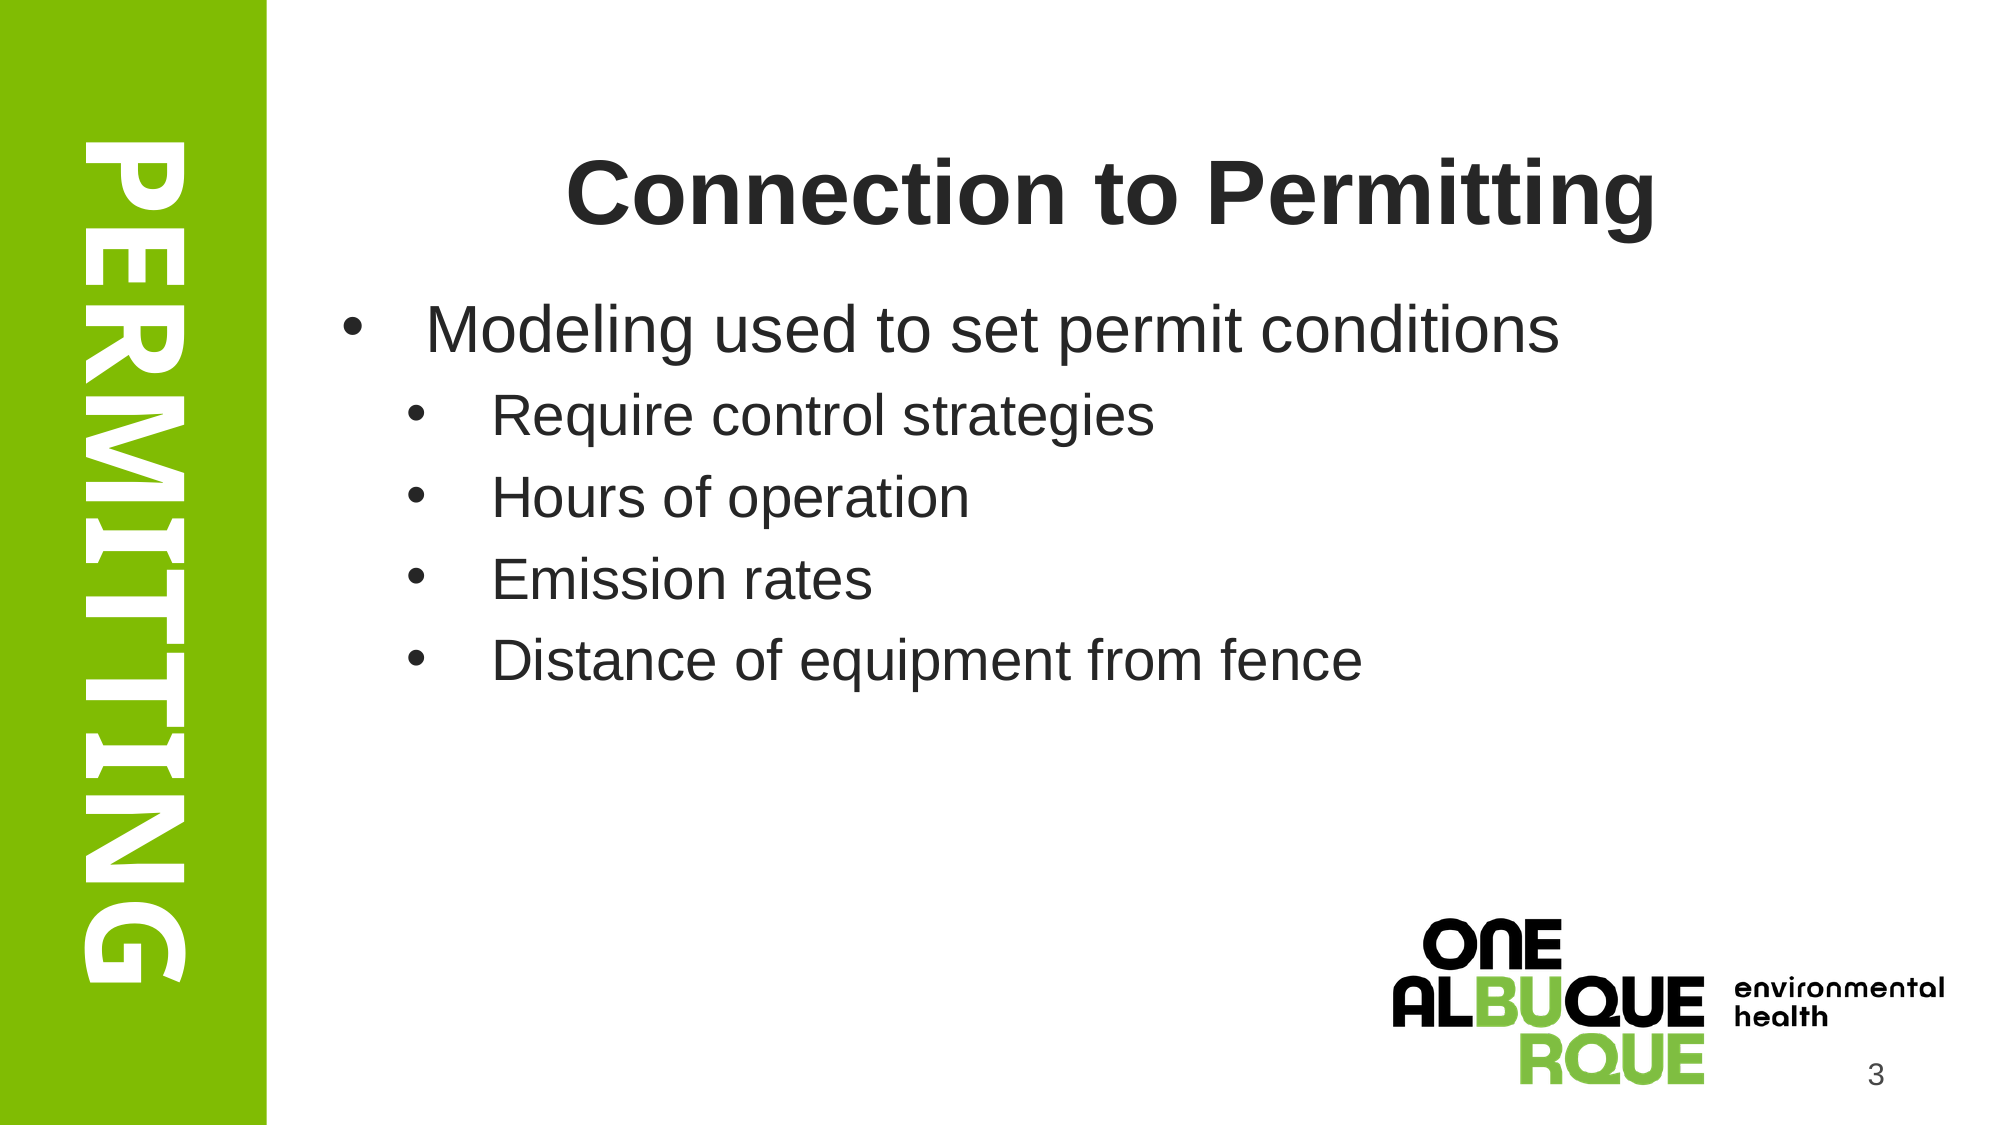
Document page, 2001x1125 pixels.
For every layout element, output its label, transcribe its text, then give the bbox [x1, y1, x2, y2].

title Permitting [16, 22, 267, 1103]
picture [1320, 865, 2001, 1125]
list Connection to Permitting Modeling used to set permit conditions Require control strategies Hours of operation Emission rates Distance of equipment from fence [316, 37, 1900, 1019]
